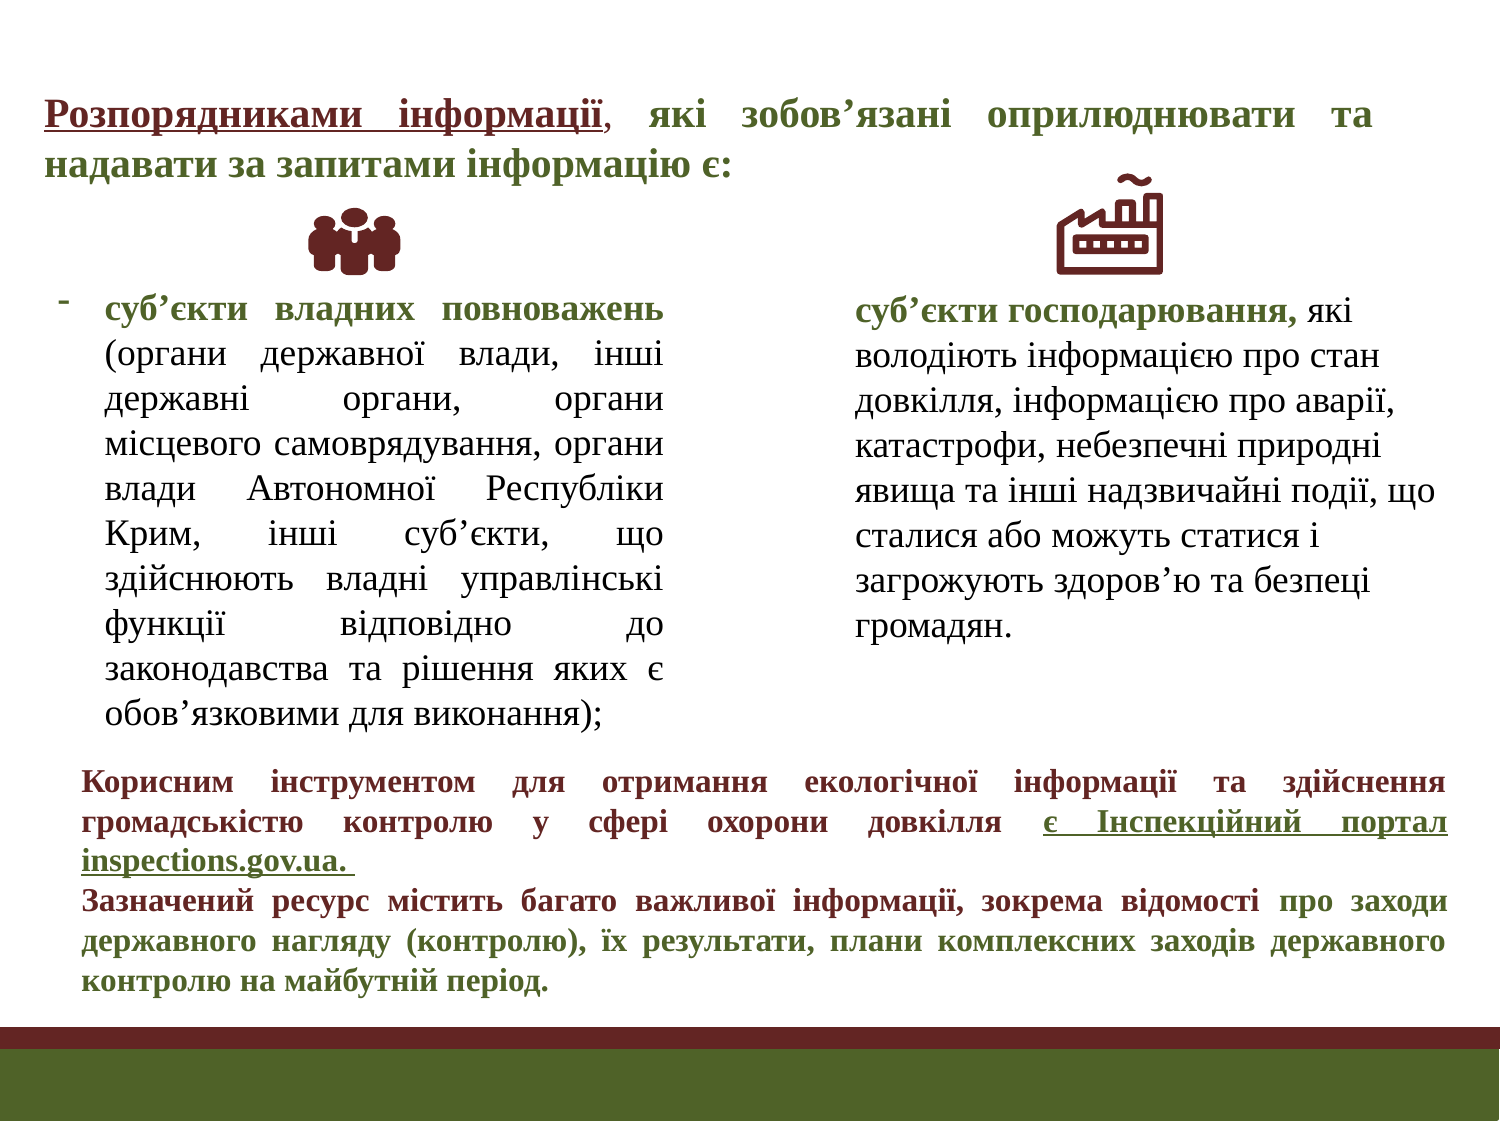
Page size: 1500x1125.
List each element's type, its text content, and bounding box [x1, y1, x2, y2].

text_box суб’єкти господарювання, які володіють інформацією про стан довкілля, інформацією про аварії, катастрофи, небезпечні природні явища та інші надзвичайні події, що сталися або можуть статися і загрожують здоров’ю та безпеці громадян. [840, 277, 1457, 698]
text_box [1056, 173, 1164, 275]
text_box Розпорядниками інформації, які зобов’язані оприлюднювати та надавати за запитами інформацію є: [29, 78, 1388, 193]
text_box [0, 1049, 1499, 1121]
text_box Корисним інструментом для отримання екологічної інформації та здійснення громадськістю контролю у сфері охорони довкілля є Інспекційний портал inspections.gov.ua. Зазначений ресурс містить багато важливої інформації, зокрема відомості про заходи державного нагляду (контролю), їх результати, плани комплексних заходів державного контролю на майбутній період. [66, 751, 1463, 1006]
text_box [0, 1027, 1500, 1049]
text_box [308, 207, 401, 276]
text_box суб’єкти владних повноважень (органи державної влади, інші державні органи, органи місцевого самоврядування, органи влади Автономної Республіки Крим, інші суб’єкти, що здійснюють владні управлінські функції відповідно до законодавства та рішення яких є обов’язковими для виконання); [42, 275, 679, 785]
